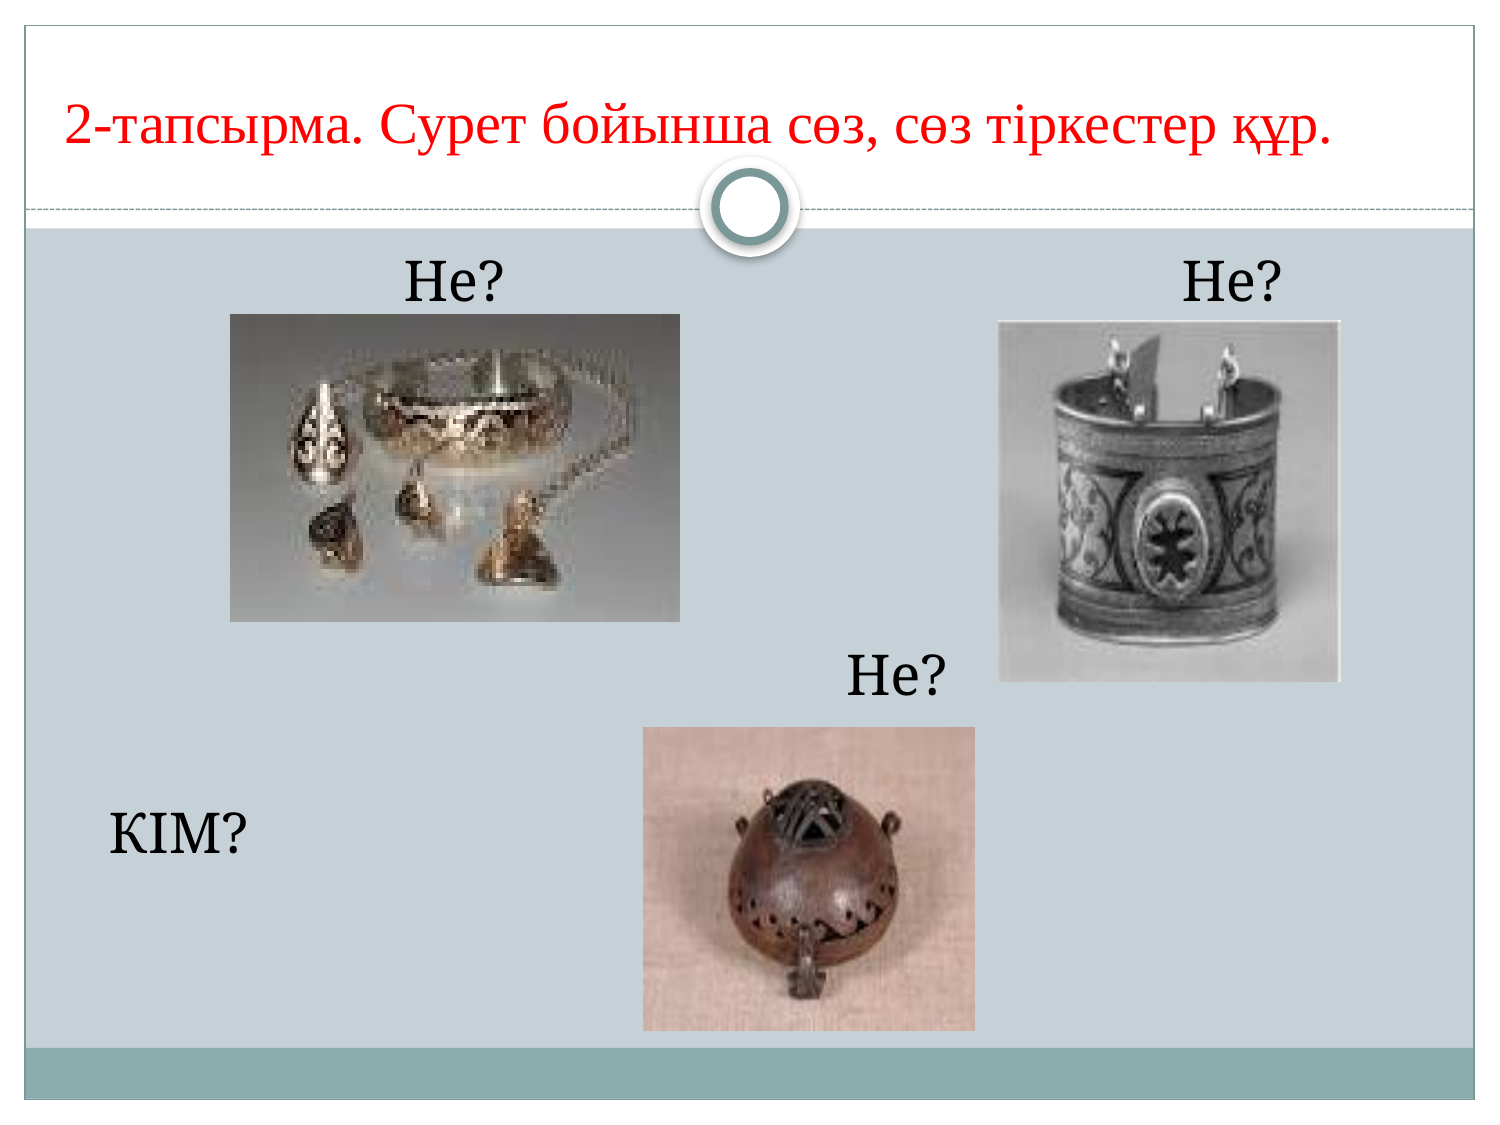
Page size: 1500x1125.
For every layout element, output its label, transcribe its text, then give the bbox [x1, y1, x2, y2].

picture [997, 320, 1341, 683]
picture [643, 727, 975, 1031]
list 2-тапсырма. Сурет бойынша сөз, сөз тіркестер құр. Не? Не? Не? КІМ? [49, 78, 1445, 1059]
picture [229, 314, 680, 622]
